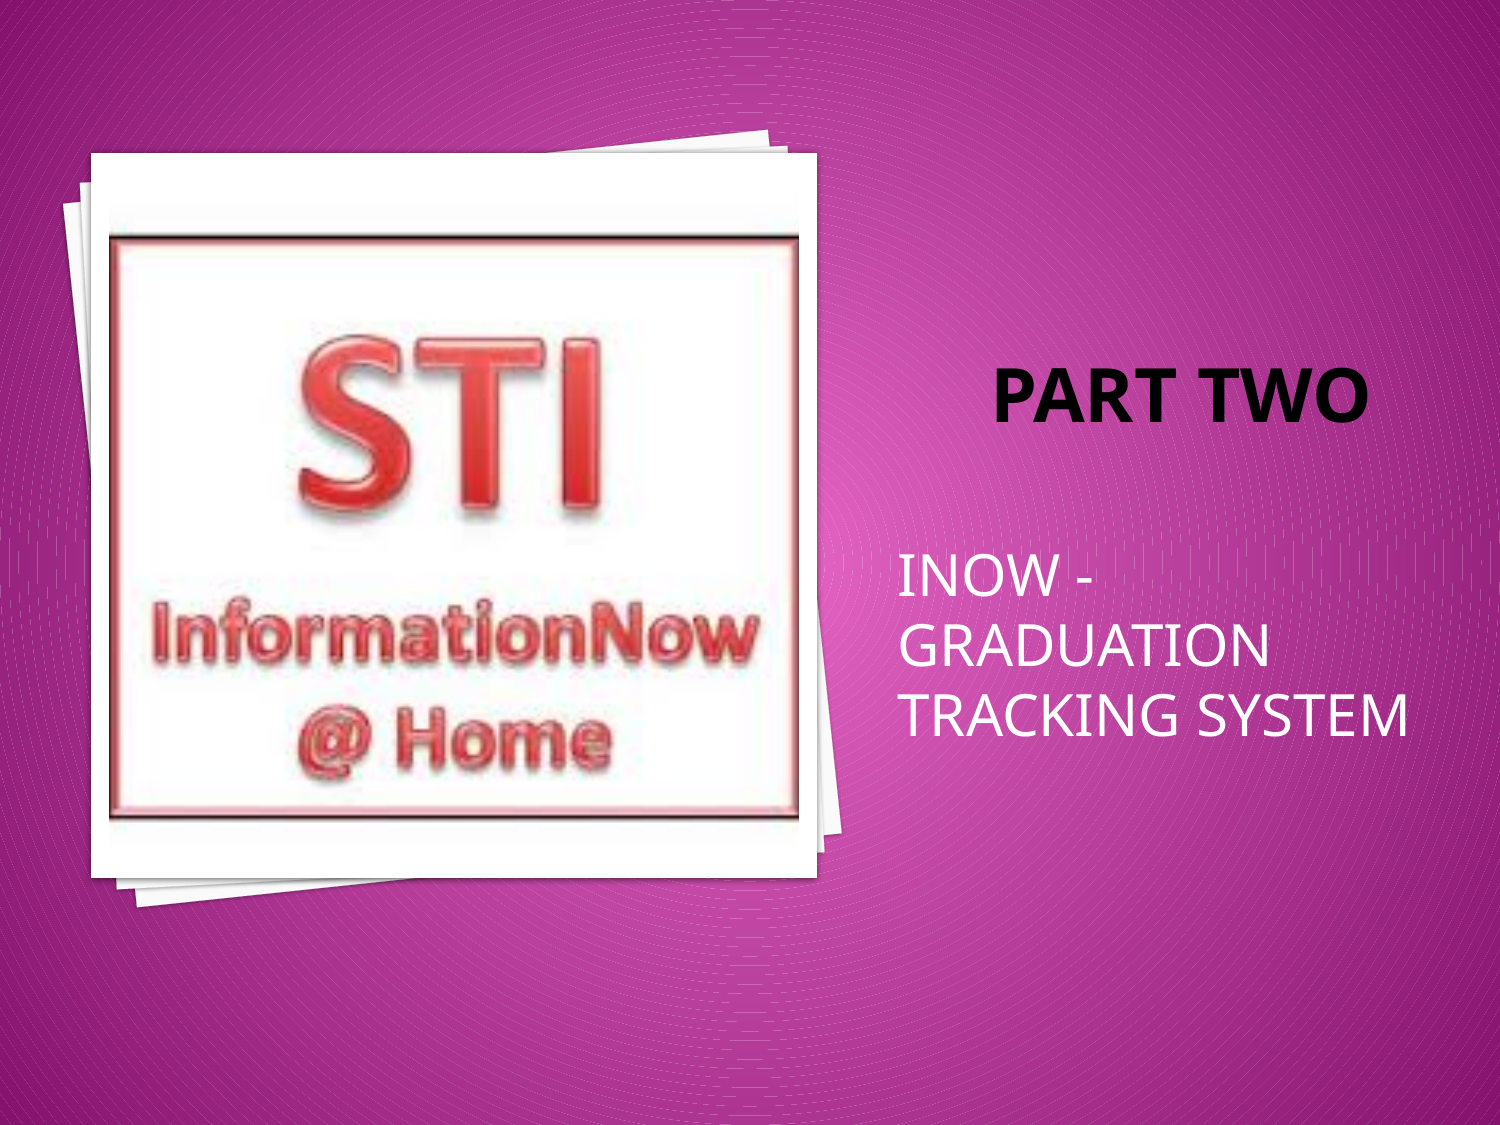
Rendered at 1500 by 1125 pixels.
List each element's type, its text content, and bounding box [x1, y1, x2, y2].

list INOW - GRADUATION TRACKING SYSTEM [884, 538, 1447, 854]
picture [108, 170, 800, 862]
title Part TWo [900, 125, 1463, 438]
